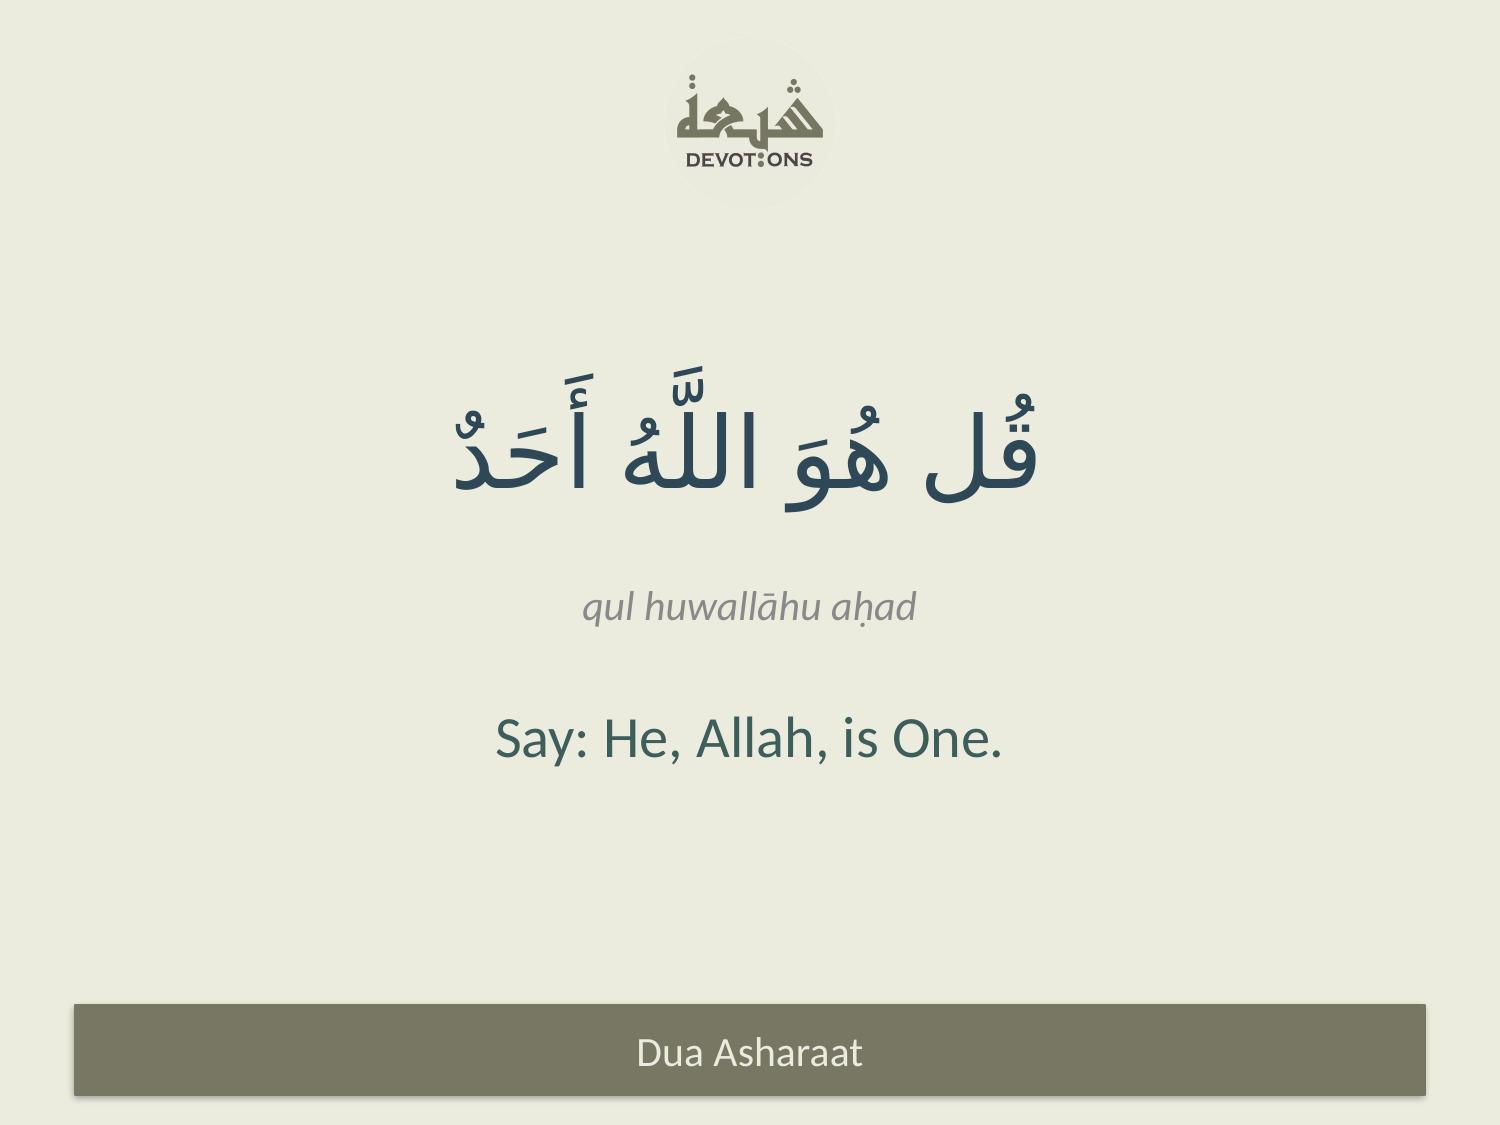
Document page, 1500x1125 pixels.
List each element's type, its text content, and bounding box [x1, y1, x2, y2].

text_box Dua Asharaat [621, 1017, 879, 1083]
picture [656, 29, 844, 218]
text_box قُل هُوَ اللَّهُ أَحَدٌ qul huwallāhu aḥad Say: He, Allah, is One. [74, 381, 1425, 776]
text_box [74, 1004, 1426, 1096]
